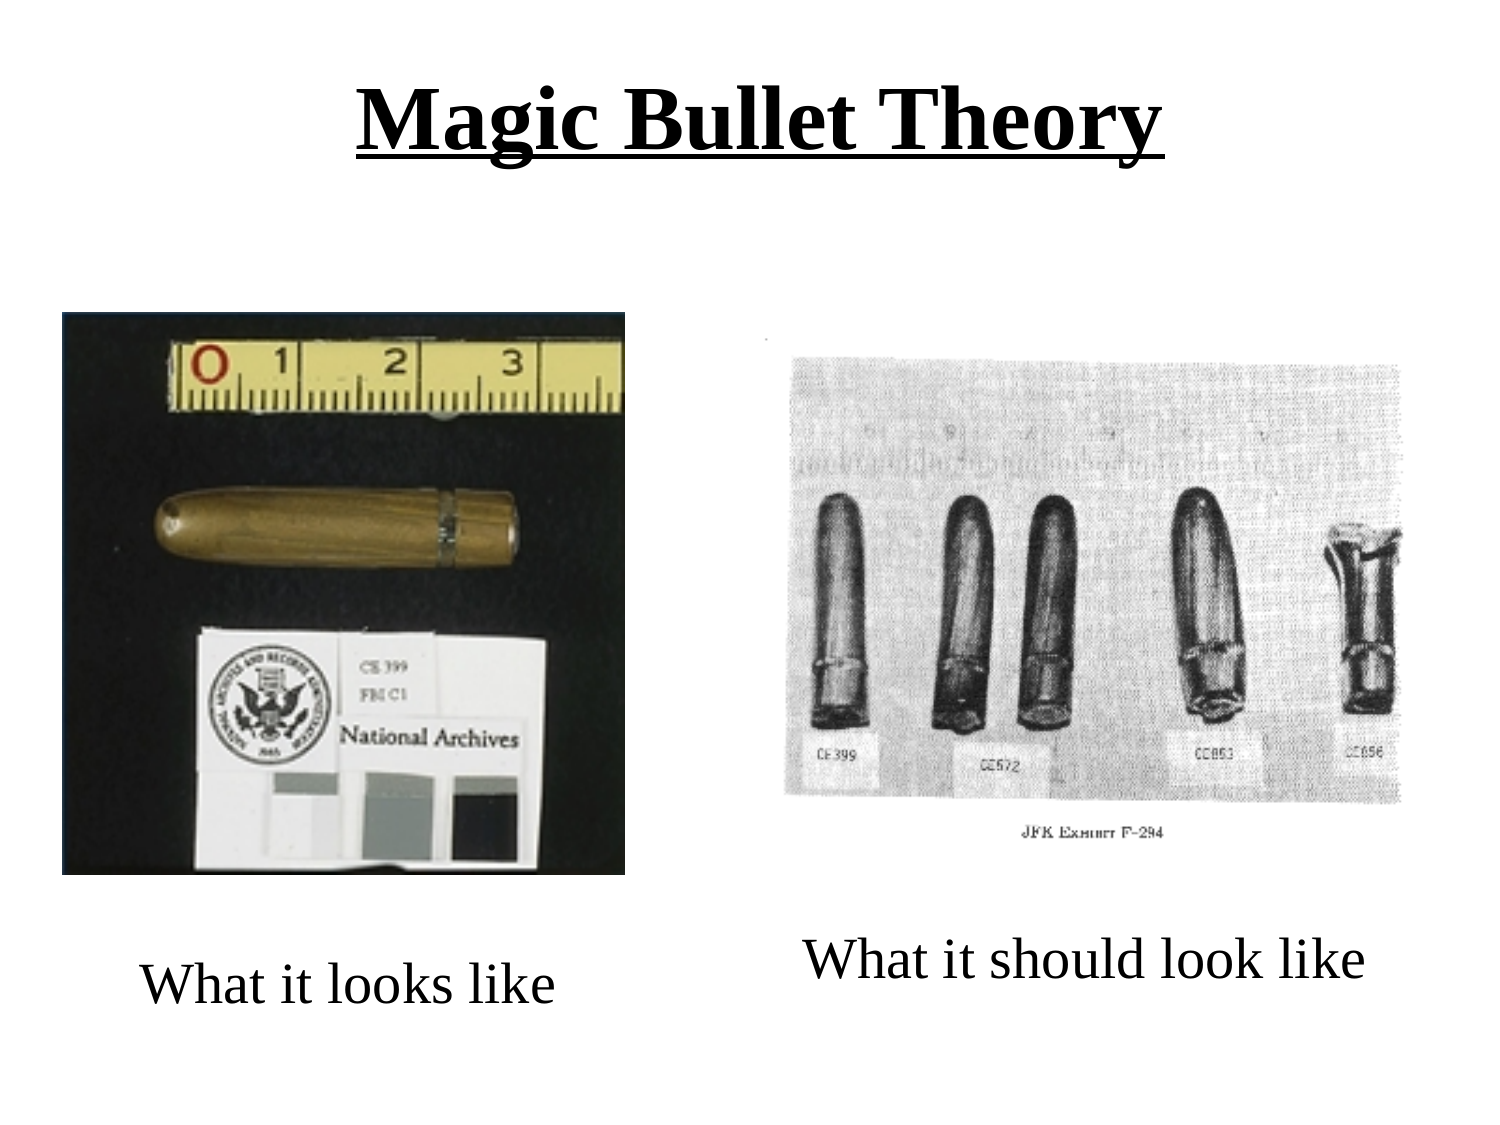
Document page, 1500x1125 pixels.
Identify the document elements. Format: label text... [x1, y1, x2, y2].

text_box What it looks like [124, 937, 800, 1023]
picture [62, 312, 626, 876]
picture [762, 337, 1451, 857]
text_box What it should look like [787, 912, 1463, 998]
list Magic Bullet Theory [62, 50, 1413, 188]
